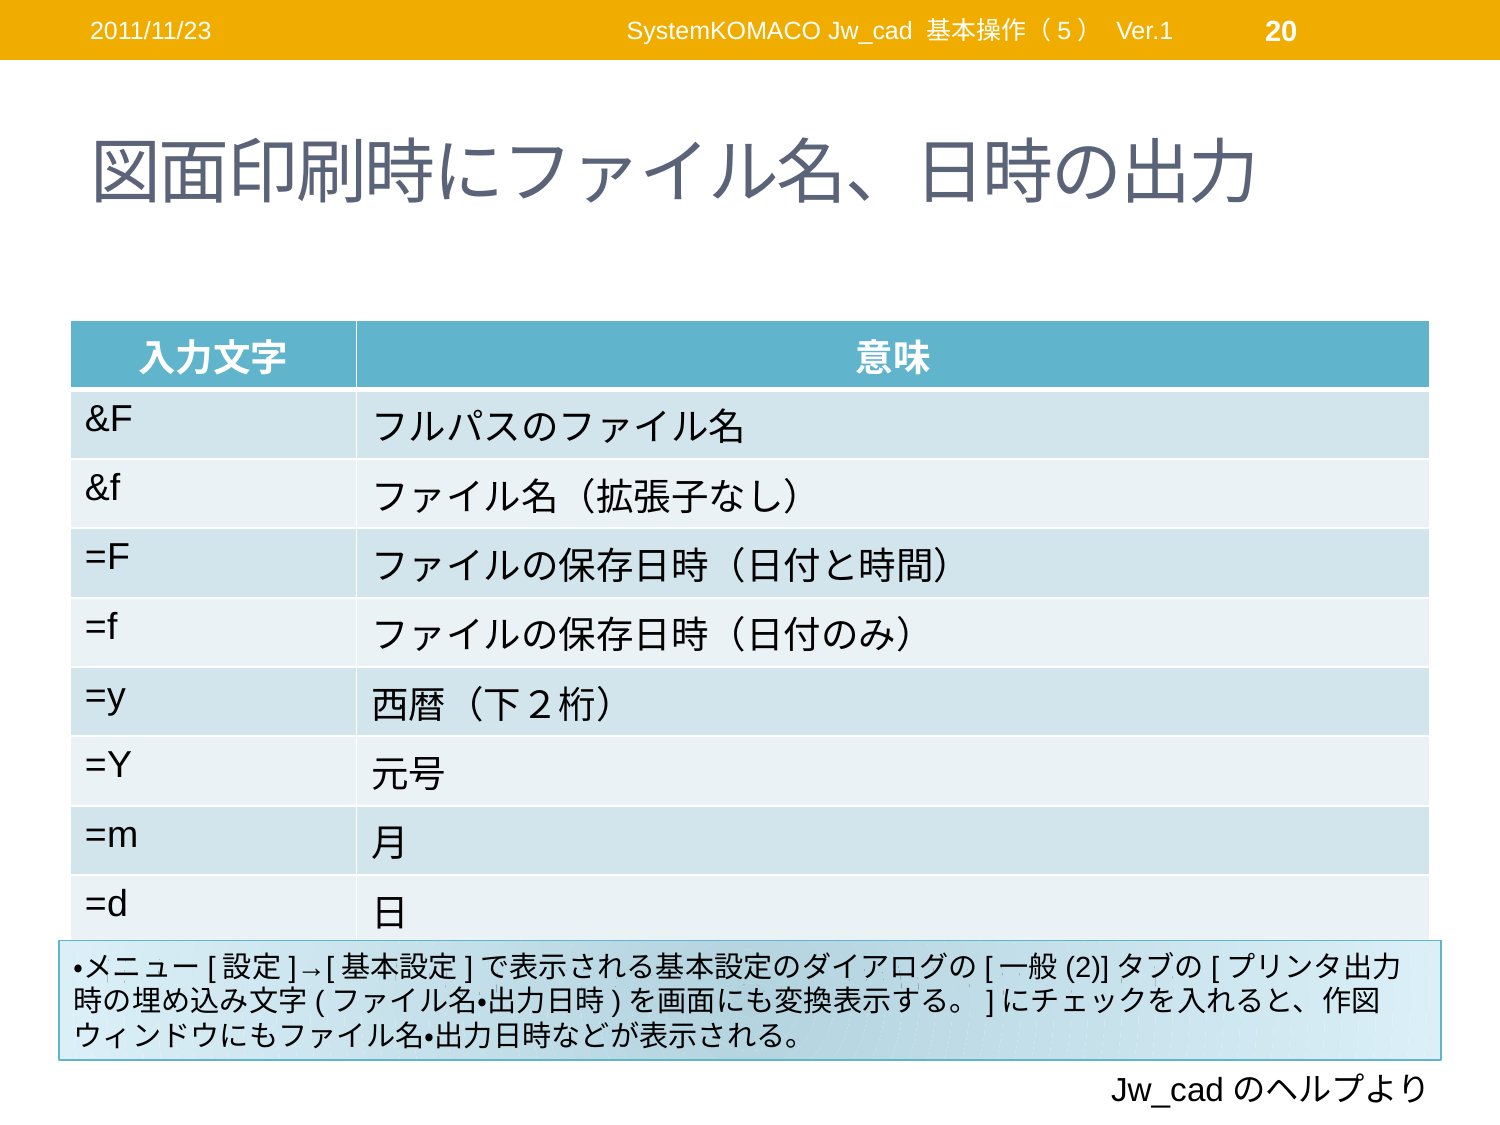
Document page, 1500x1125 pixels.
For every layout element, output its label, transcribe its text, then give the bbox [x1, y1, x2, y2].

table_cell 元号 [357, 737, 1429, 805]
table_cell =F [71, 529, 356, 597]
table_cell =m [71, 807, 356, 874]
table_cell ファイル名（拡張子なし） [357, 460, 1429, 527]
table_cell 西暦（下２桁） [357, 668, 1429, 735]
table_header 意味 [357, 321, 1429, 387]
table_header 入力文字 [71, 321, 356, 387]
table_cell =y [71, 668, 356, 735]
title 図面印刷時にファイル名、日時の出力 [75, 87, 1425, 250]
table_cell フルパスのファイル名 [357, 392, 1429, 458]
table_cell &F [71, 392, 356, 458]
footer SystemKOMACO Jw_cad 基本操作（5） Ver.1 [562, 3, 1238, 57]
text_box Jw_cadのヘルプより [1073, 1060, 1446, 1115]
table_cell ファイルの保存日時（日付のみ） [357, 599, 1429, 666]
table_cell &f [71, 460, 356, 527]
text_box ・メニュー[設定]→[基本設定]で表示される基本設定のダイアログの[一般(2)]タブの[プリンタ出力時の埋め込み文字(ファイル名・出力日時)を画面にも変換表示する。]にチェックを入れると、作図ウィンドウにもファイル名・出力日時などが表示される。 [58, 940, 1442, 1061]
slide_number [75, 3, 550, 57]
table_cell 月 [357, 807, 1429, 874]
table_cell 日 [357, 876, 1429, 940]
slide_number 20 [1250, 3, 1425, 57]
table_cell =d [71, 876, 356, 940]
table_cell =f [71, 599, 356, 666]
table_cell ファイルの保存日時（日付と時間） [357, 529, 1429, 597]
table_cell =Y [71, 737, 356, 805]
